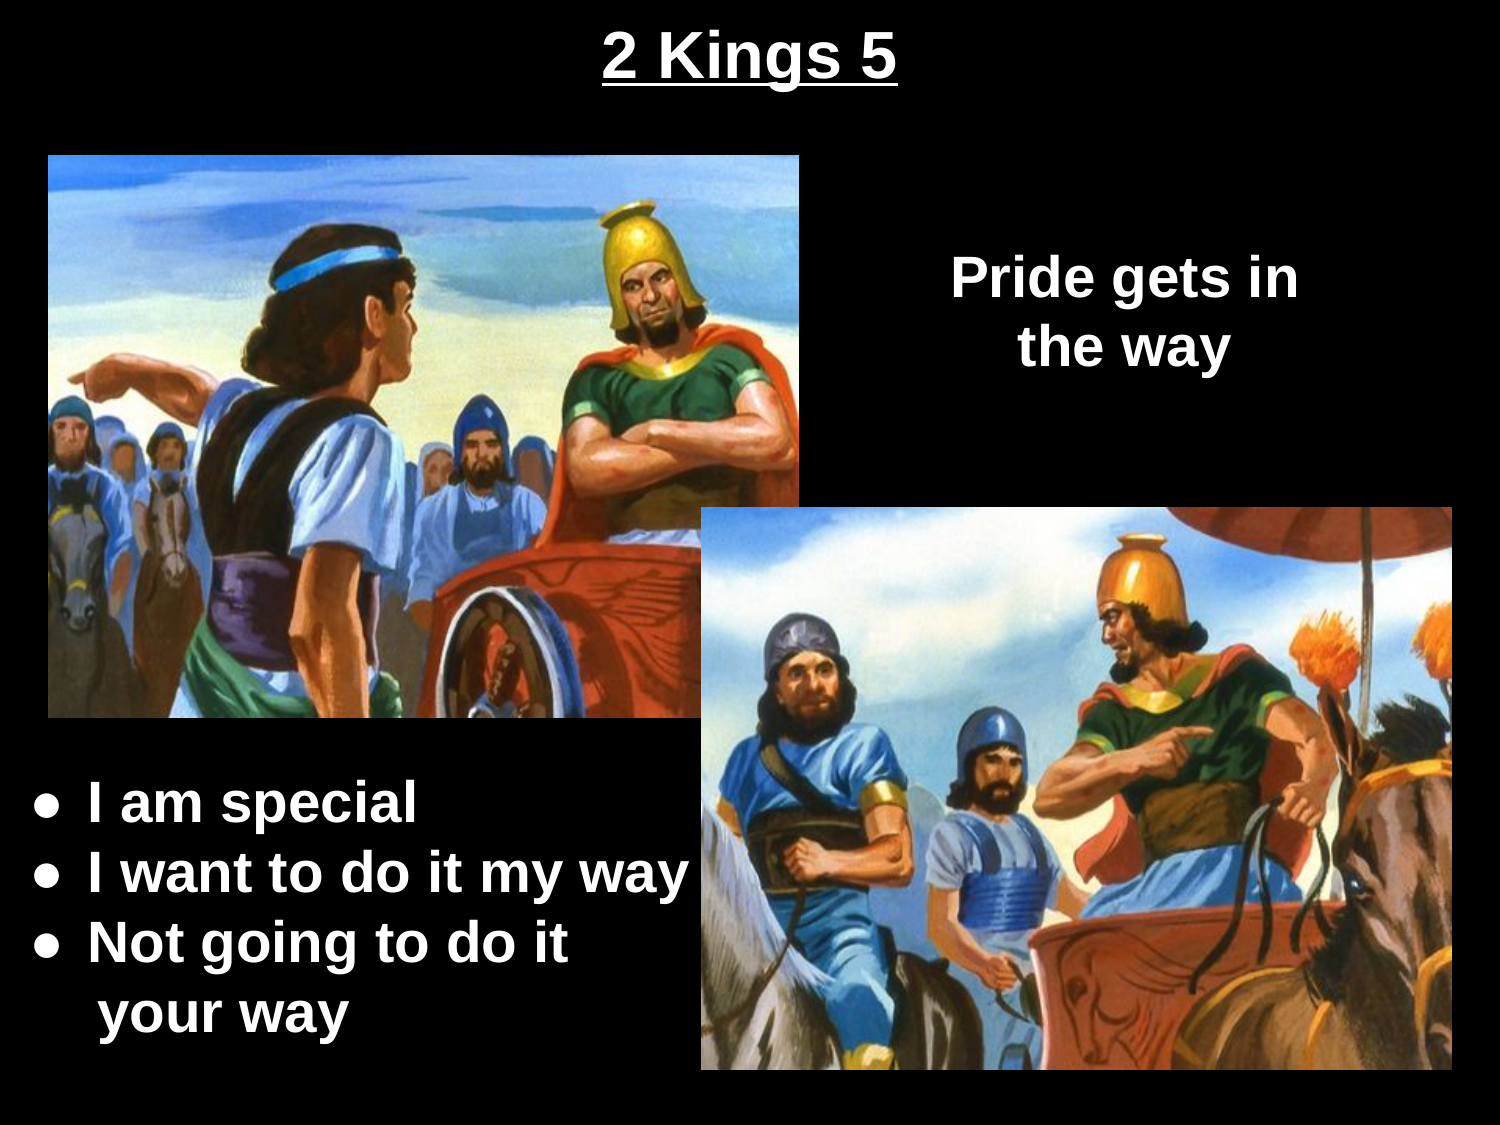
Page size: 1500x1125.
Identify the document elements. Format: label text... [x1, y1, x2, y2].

picture [48, 155, 1452, 1071]
text_box 2 Kings 5 [0, 4, 1500, 117]
text_box • I am special • I want to do it my way • Not going to do it your way [17, 757, 695, 919]
text_box Pride gets in the way [902, 231, 1348, 393]
